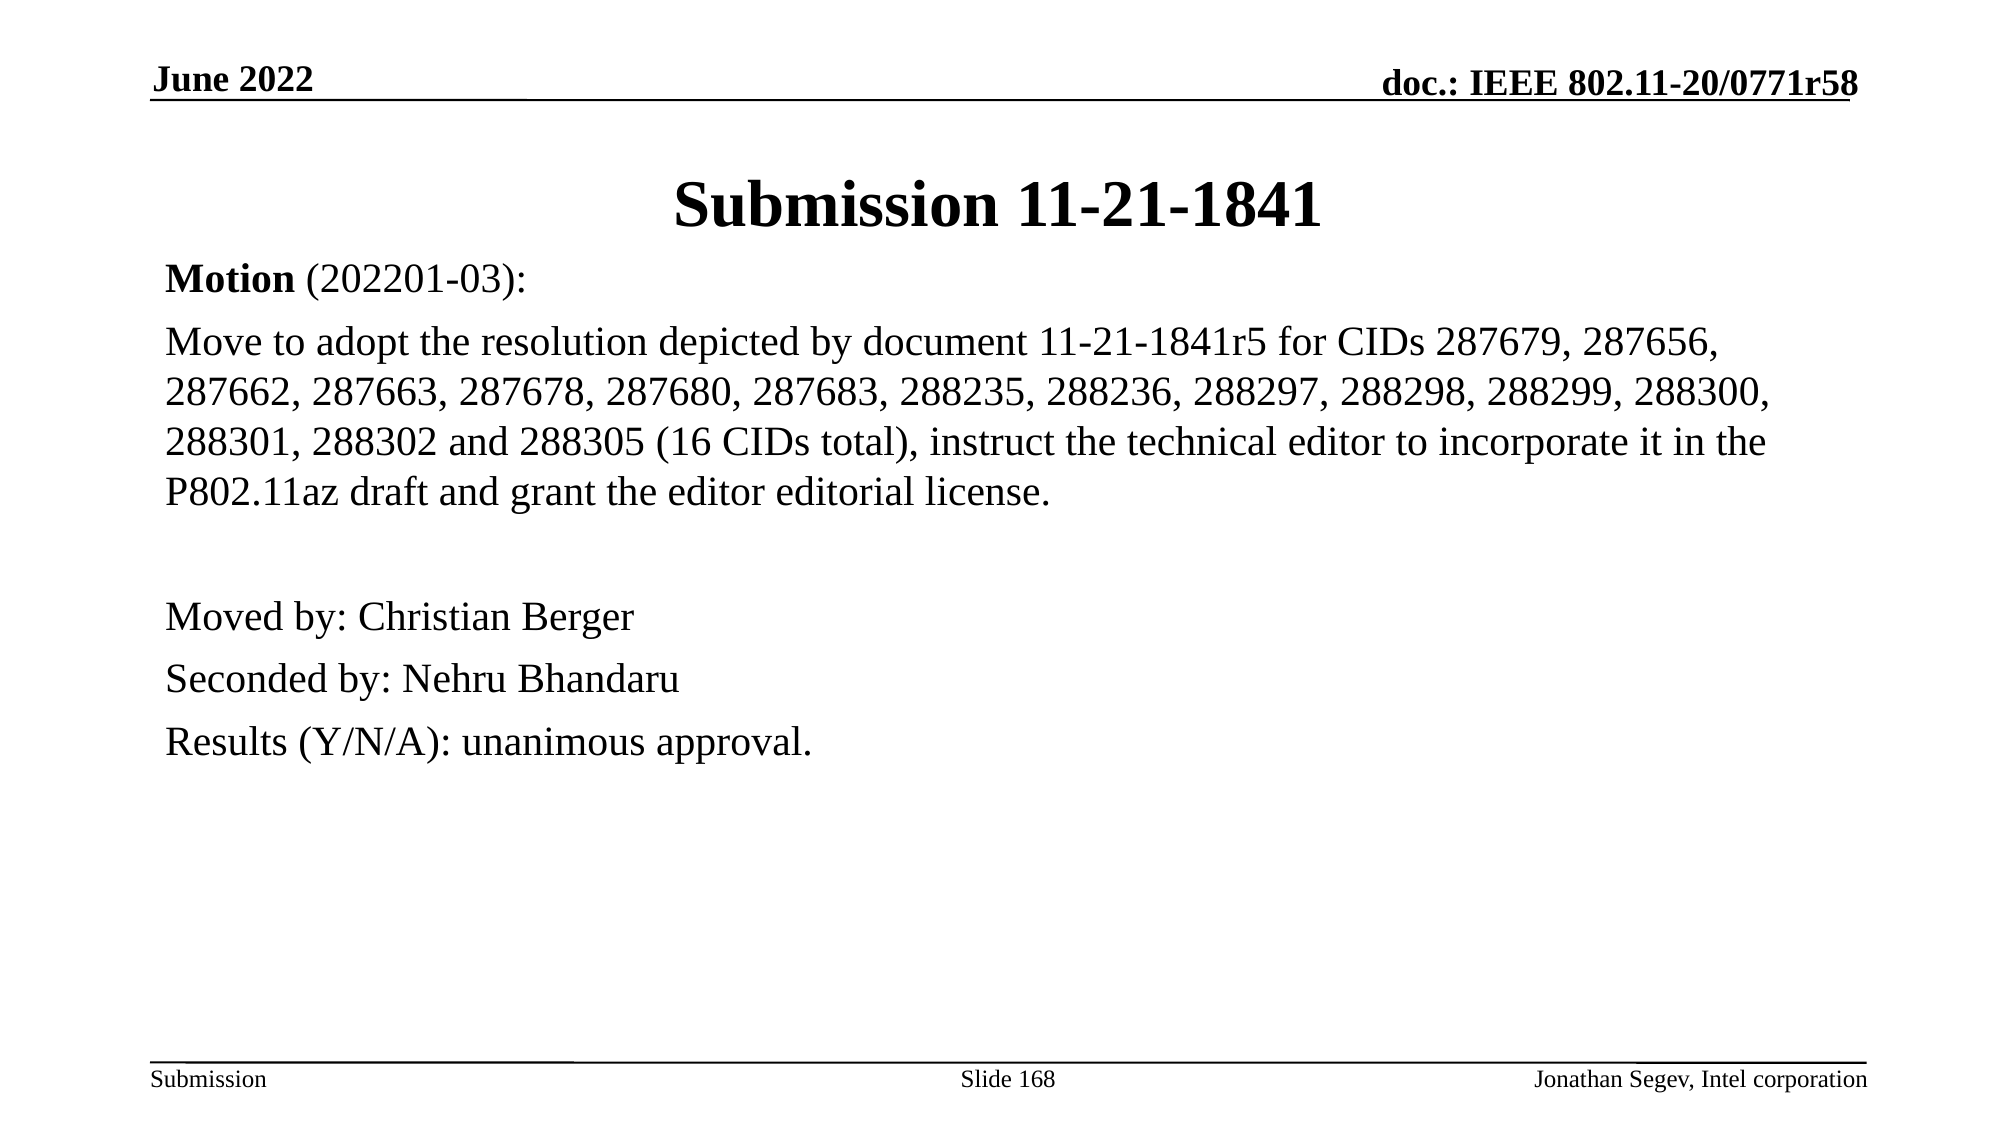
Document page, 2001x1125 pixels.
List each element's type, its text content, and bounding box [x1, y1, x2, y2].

list Motion (202201-03): Move to adopt the resolution depicted by document 11-21-1841r5 for CIDs 287679, 287656, 287662, 287663, 287678, 287680, 287683, 288235, 288236, 288297, 288298, 288299, 288300, 288301, 288302 and 288305 (16 CIDs total), instruct the technical editor to incorporate it in the P802.11az draft and grant the editor editorial license. Moved by: Christian Berger Seconded by: Nehru Bhandaru Results (Y/N/A): unanimous approval. [149, 243, 1850, 1000]
title Submission 11-21-1841 [149, 112, 1850, 243]
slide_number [152, 54, 563, 100]
footer Jonathan Segev, Intel corporation [1171, 1061, 1869, 1093]
slide_number Slide 168 [950, 1061, 1067, 1123]
